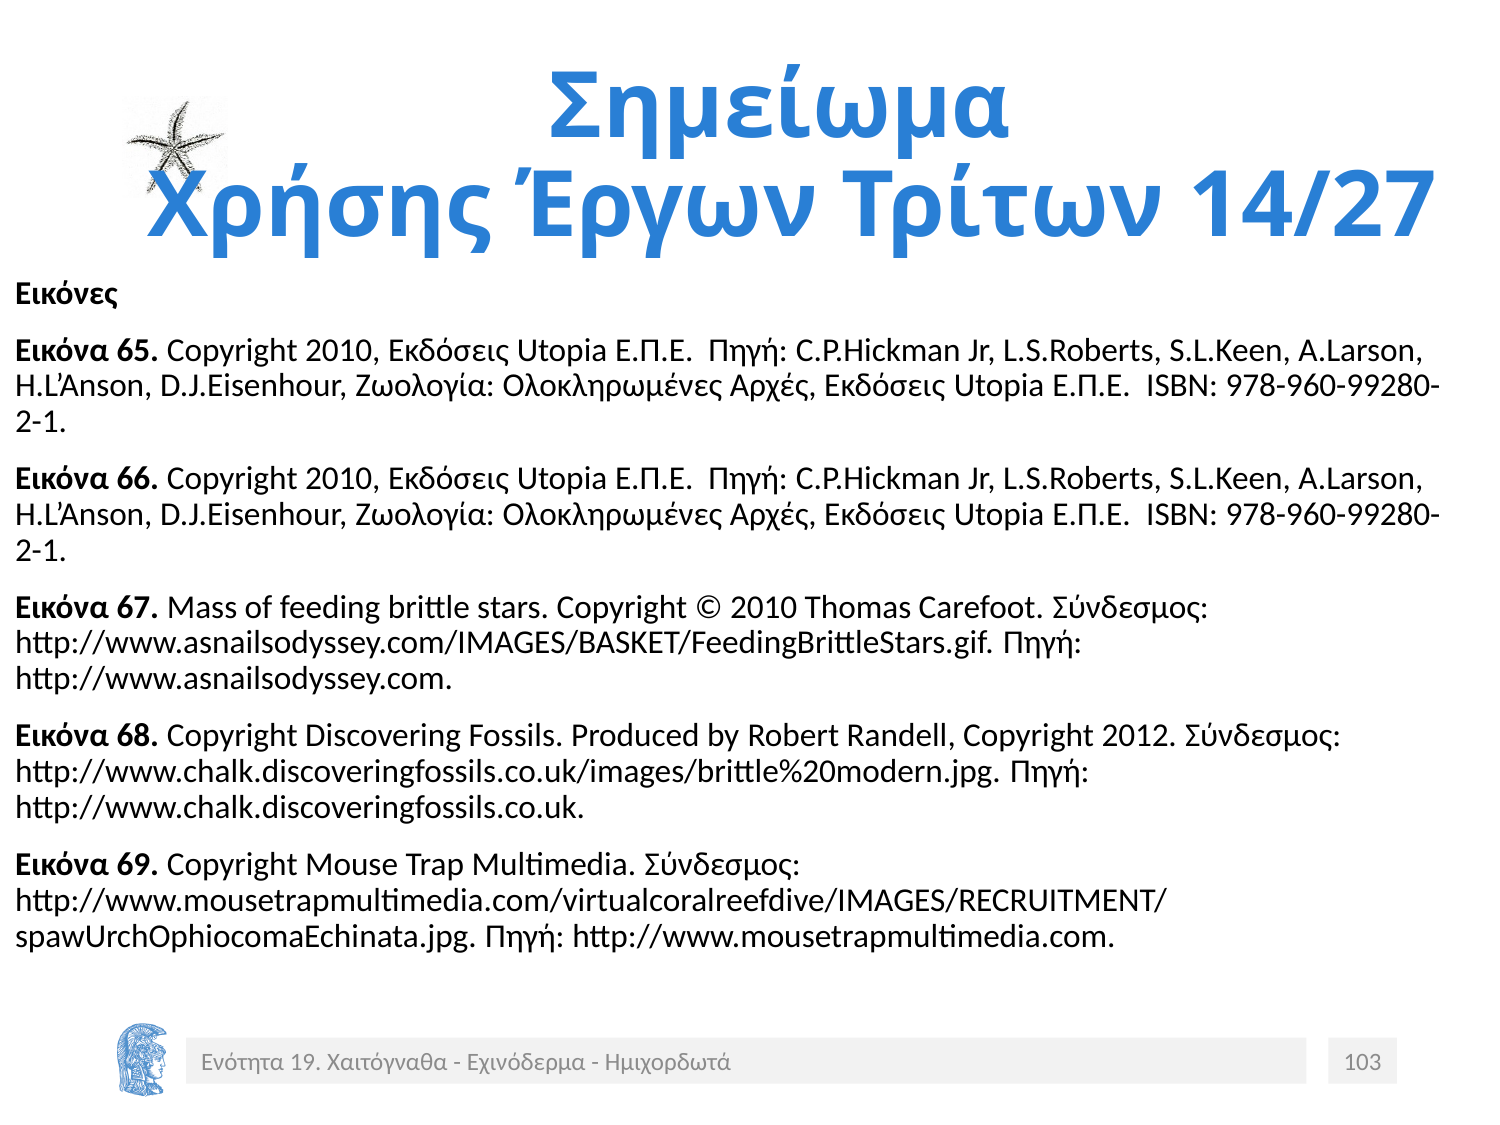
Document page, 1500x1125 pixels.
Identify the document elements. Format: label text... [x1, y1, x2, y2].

slide_number 103 [1328, 1037, 1397, 1084]
picture [113, 1022, 176, 1099]
footer Ενότητα 19. Χαιτόγναθα - Εχινόδερμα - Ημιχορδωτά [186, 1037, 1307, 1084]
title Σημείωμα Χρήσης Έργων Τρίτων 14/27 [42, 63, 1500, 251]
list Εικόνες Εικόνα 65. Copyright 2010, Εκδόσεις Utopia Ε.Π.Ε. Πηγή: C.P.Hickman Jr, L.S.Roberts, S.L.Keen, A.Larson, H.L’Anson, D.J.Eisenhour, Ζωολογία: Ολοκληρωμένες Αρχές, Εκδόσεις Utopia Ε.Π.Ε. ISBN: 978-960-99280-2-1. Εικόνα 66. Copyright 2010, Εκδόσεις Utopia Ε.Π.Ε. Πηγή: C.P.Hickman Jr, L.S.Roberts, S.L.Keen, A.Larson, H.L’Anson, D.J.Eisenhour, Ζωολογία: Ολοκληρωμένες Αρχές, Εκδόσεις Utopia Ε.Π.Ε. ISBN: 978-960-99280-2-1. Εικόνα 67. Mass of feeding brittle stars. Copyright © 2010 Thomas Carefoot. Σύνδεσμος: http://www.asnailsodyssey.com/IMAGES/BASKET/FeedingBrittleStars.gif. Πηγή: http://www.asnailsodyssey.com. Εικόνα 68. Copyright Discovering Fossils. Produced by Robert Randell, Copyright 2012. Σύνδεσμος: http://www.chalk.discoveringfossils.co.uk/images/brittle%20modern.jpg. Πηγή: http://www.chalk.discoveringfossils.co.uk. Εικόνα 69. Copyright Mouse Trap Multimedia. Σύνδεσμος: http://www.mousetrapmultimedia.com/virtualcoralreefdive/IMAGES/RECRUITMENT/spawUrchOphiocomaEchinata.jpg. Πηγή: http://www.mousetrapmultimedia.com. [0, 267, 1465, 946]
